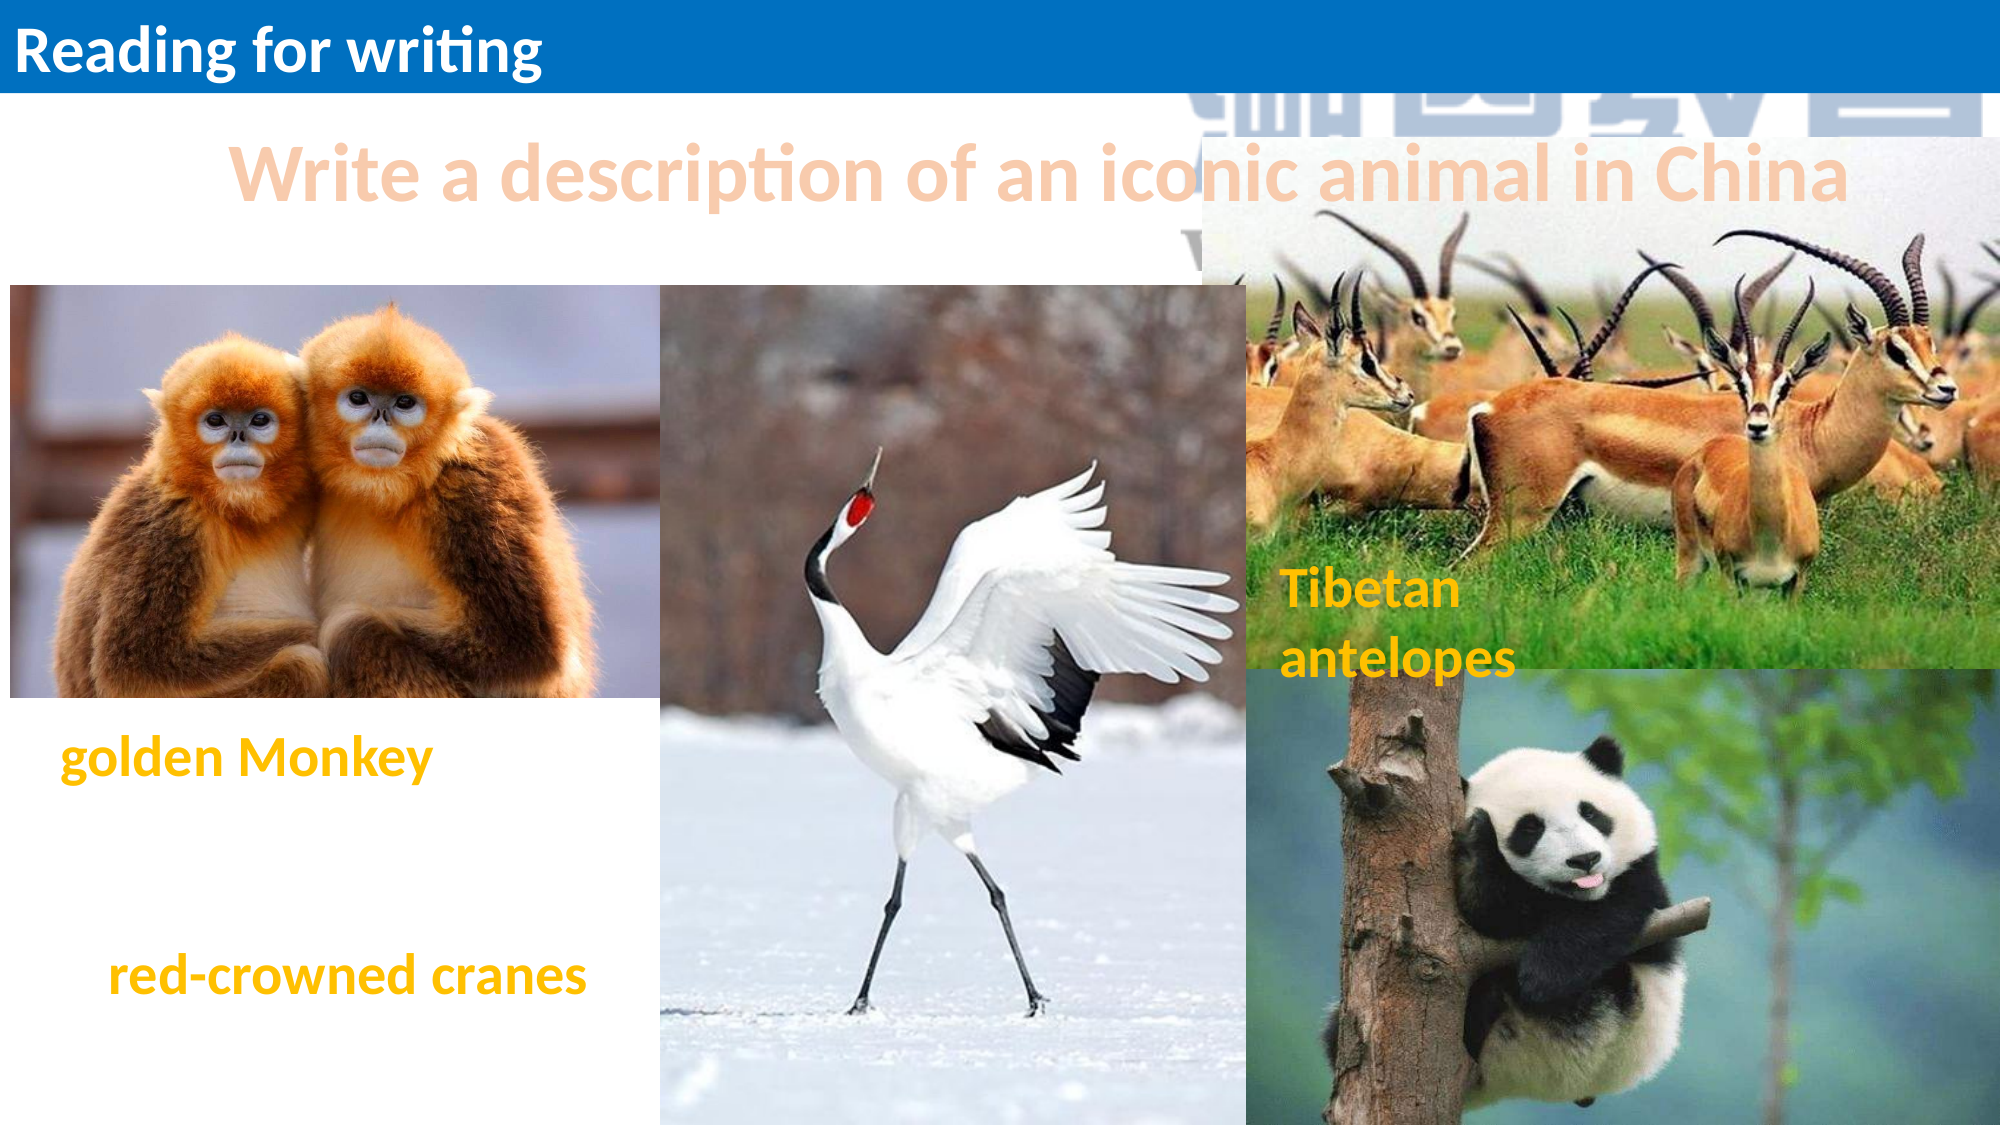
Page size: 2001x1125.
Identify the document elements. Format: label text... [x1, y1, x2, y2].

text_box red-crowned cranes [94, 928, 659, 1014]
picture [10, 137, 2000, 1125]
picture [1178, 94, 1983, 110]
text_box golden Monkey [45, 699, 659, 796]
text_box Write a description of an iconic animal in China [213, 110, 2000, 226]
text_box Reading for writing [0, 0, 2000, 94]
